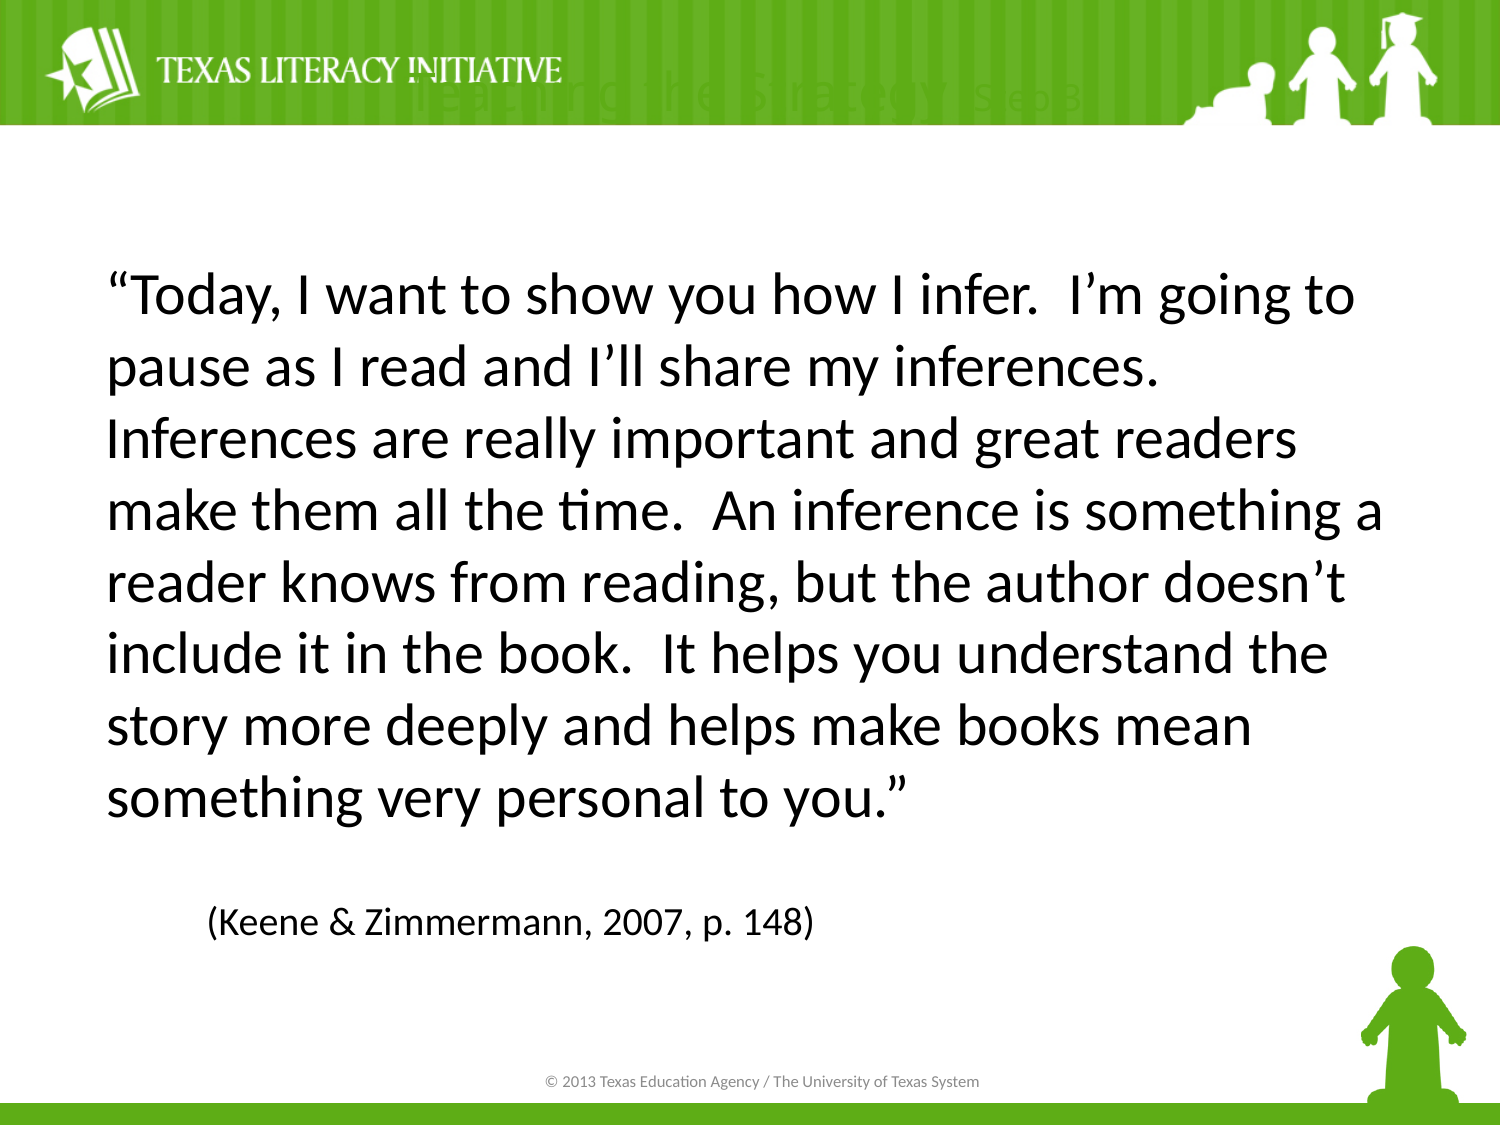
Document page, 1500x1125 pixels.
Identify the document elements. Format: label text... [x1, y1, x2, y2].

picture [0, 933, 1500, 1125]
list “Today, I want to show you how I infer. I’m going to pause as I read and I’ll share my inferences. Inferences are really important and great readers make them all the time. An inference is something a reader knows from reading, but the author doesn’t include it in the book. It helps you understand the story more deeply and helps make books mean something very personal to you.” (Keene & Zimmermann, 2007, p. 148) [37, 174, 1426, 963]
title Teaching the Strategy (Step 3) [24, 49, 1476, 176]
picture [0, 0, 1500, 135]
